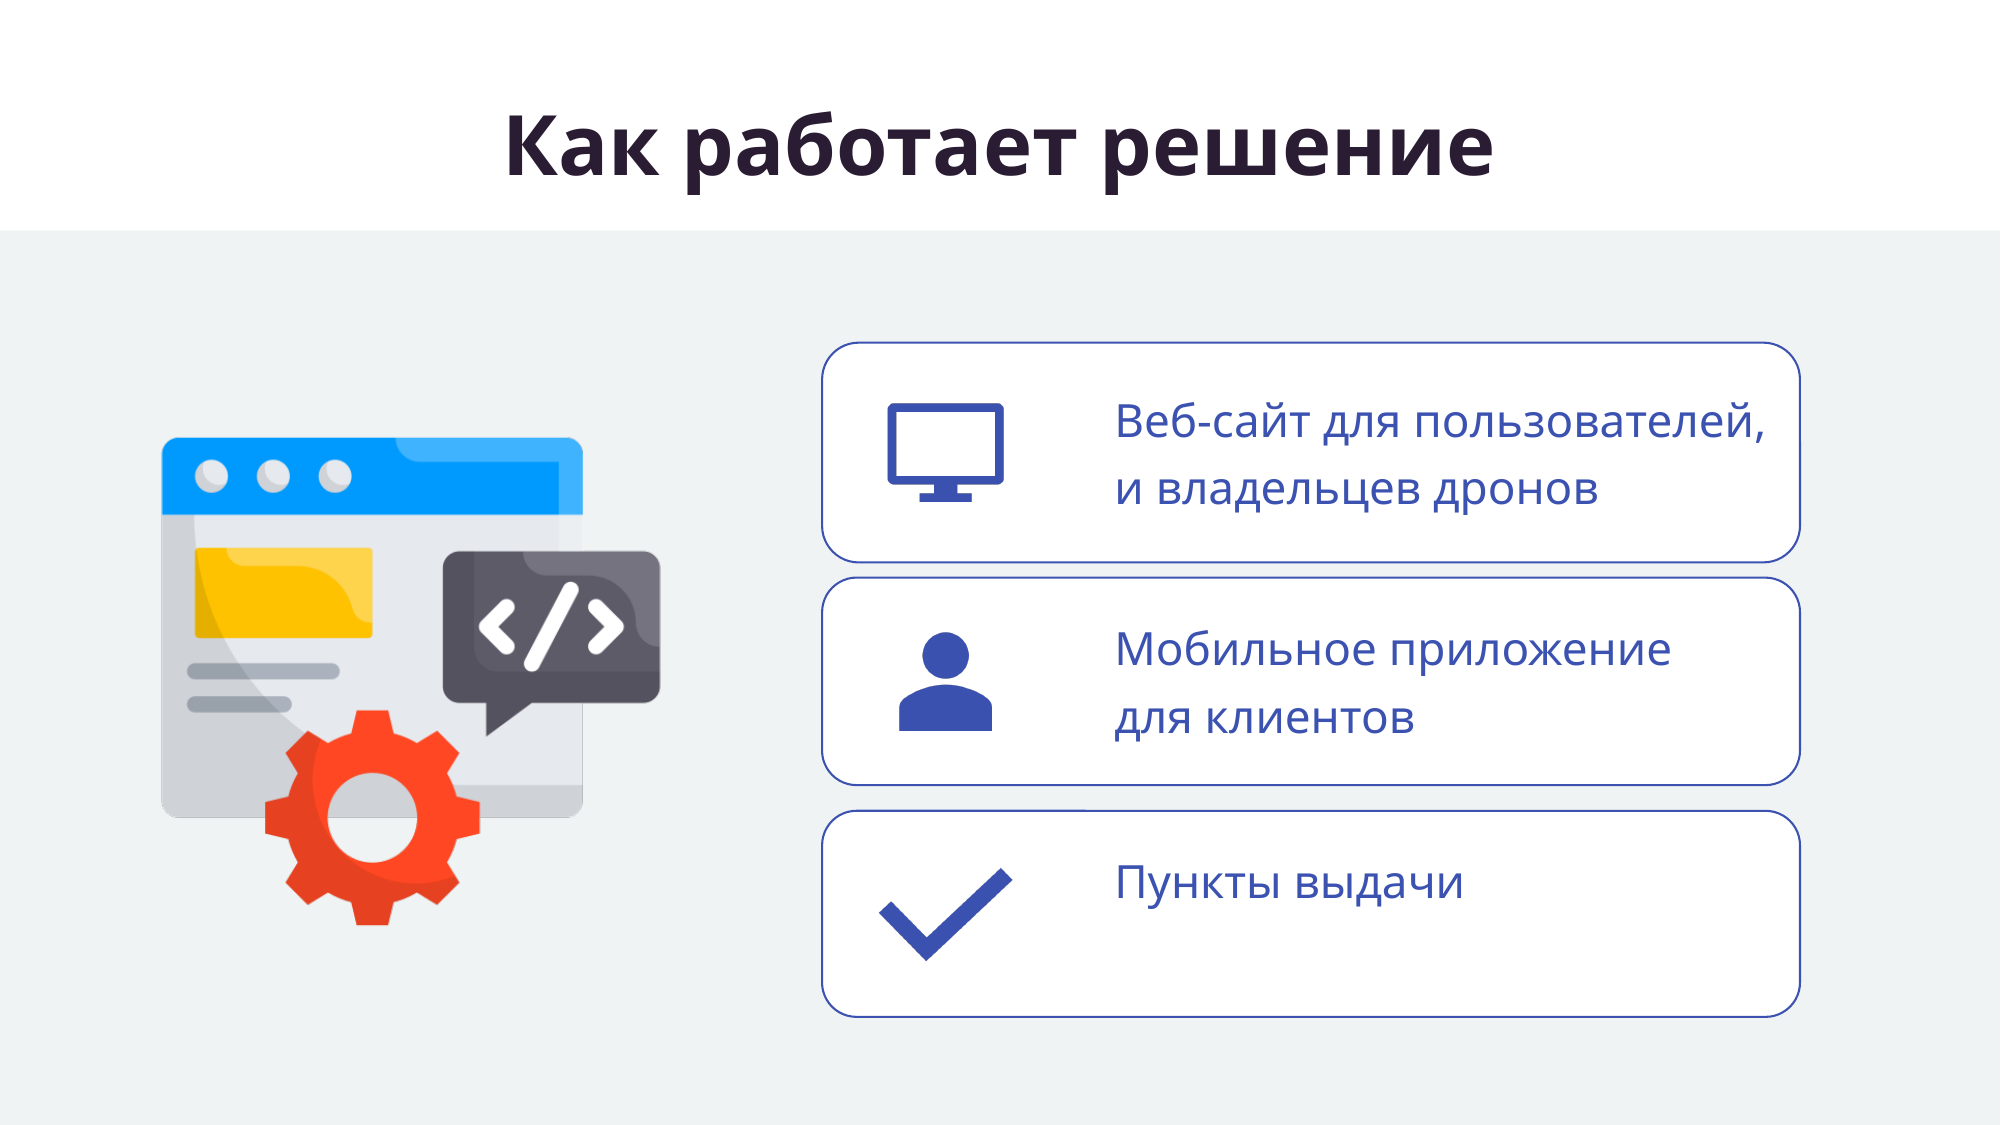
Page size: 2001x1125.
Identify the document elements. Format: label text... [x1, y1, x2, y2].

text_box [821, 341, 1802, 564]
text_box [821, 809, 1802, 1018]
picture [876, 612, 1015, 751]
text_box Веб-сайт для пользователей, и владельцев дронов [1099, 383, 1795, 522]
title Как работает решение [233, 66, 1766, 231]
picture [146, 416, 676, 947]
text_box [821, 576, 1802, 787]
text_box [0, 230, 2000, 1125]
text_box Мобильное приложение для клиентов [1099, 612, 1795, 751]
text_box [0, 0, 2000, 230]
text_box Пункты выдачи [1099, 845, 1795, 915]
picture [876, 383, 1015, 522]
picture [876, 845, 1015, 983]
